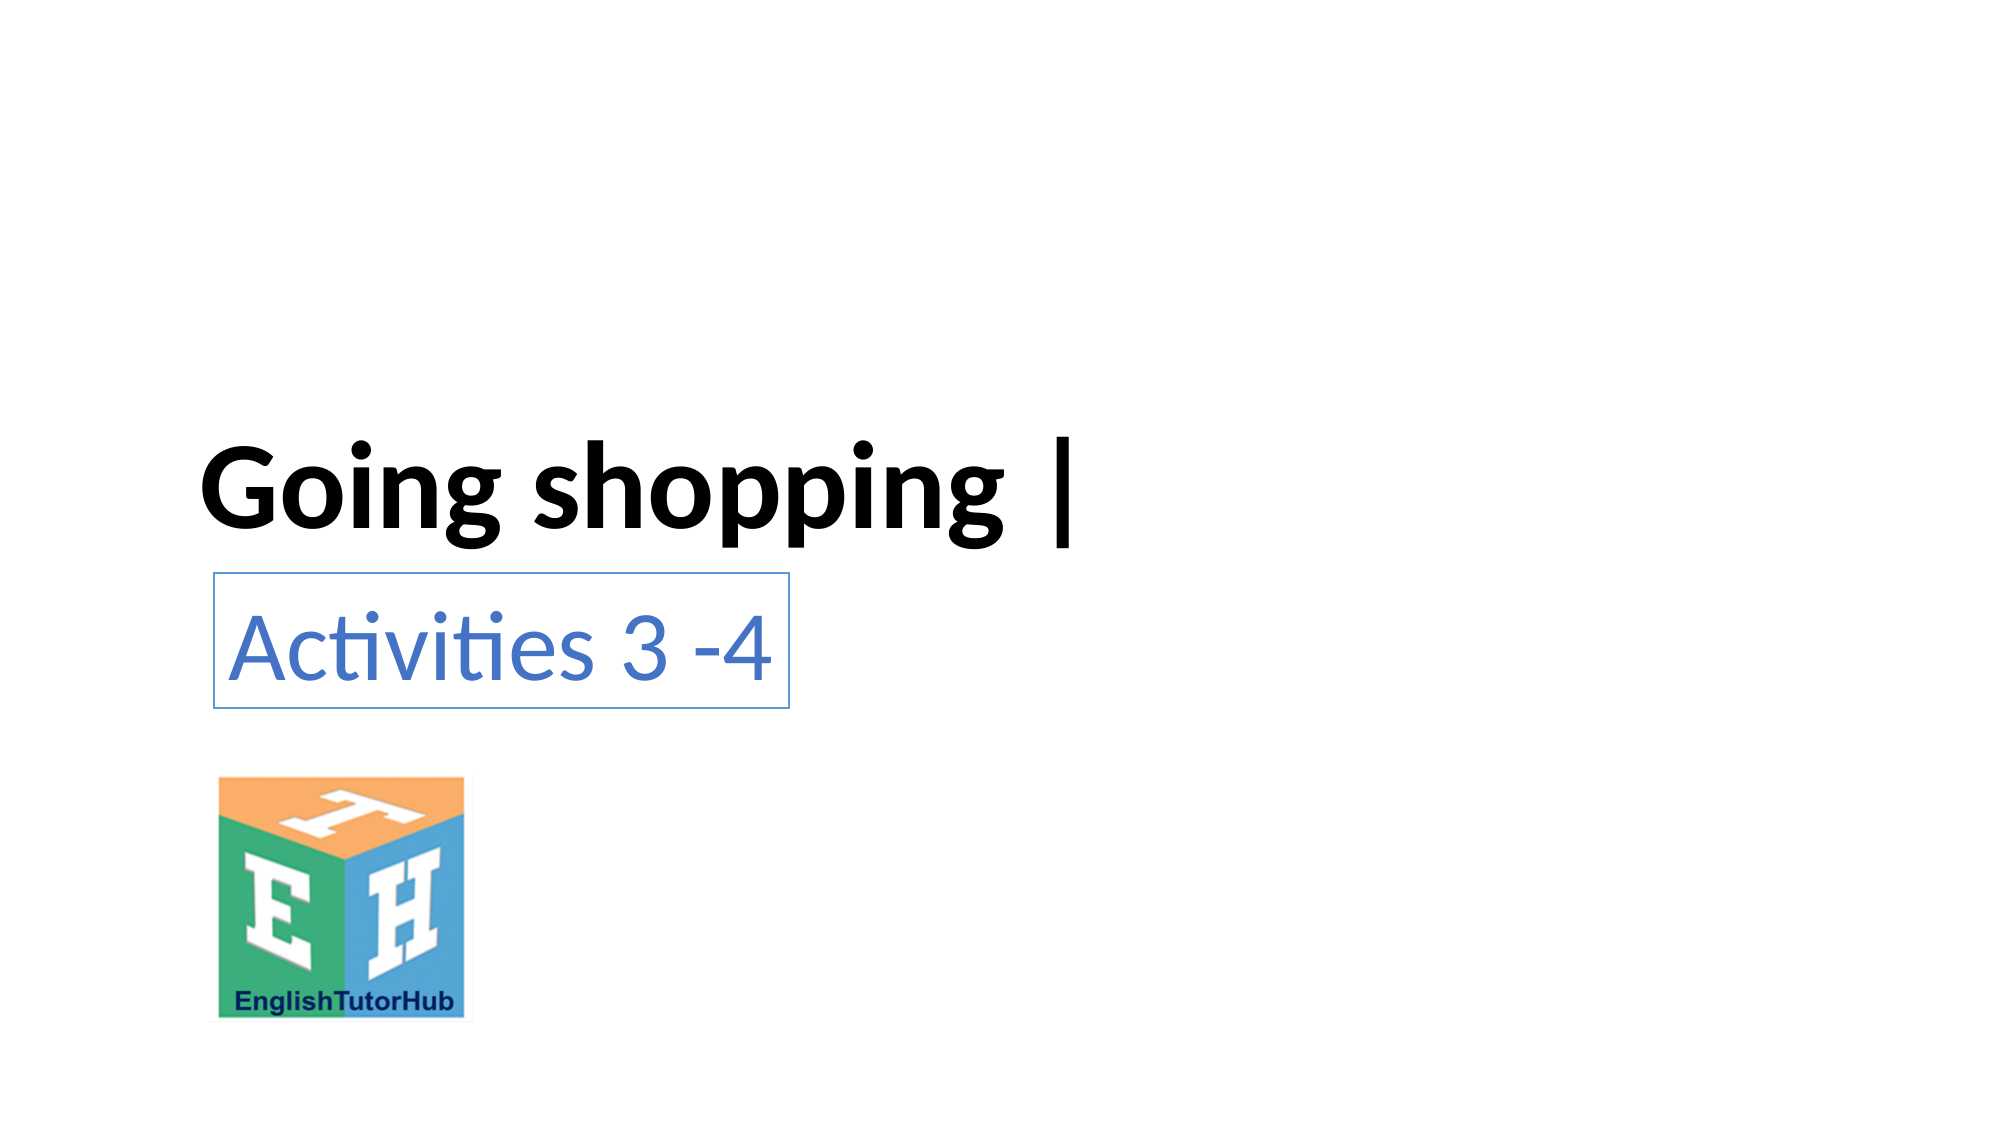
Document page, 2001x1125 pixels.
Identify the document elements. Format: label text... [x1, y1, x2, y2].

picture [209, 773, 488, 1033]
text_box Going shopping | [184, 395, 1138, 561]
text_box Activities 3 -4 [213, 572, 790, 709]
